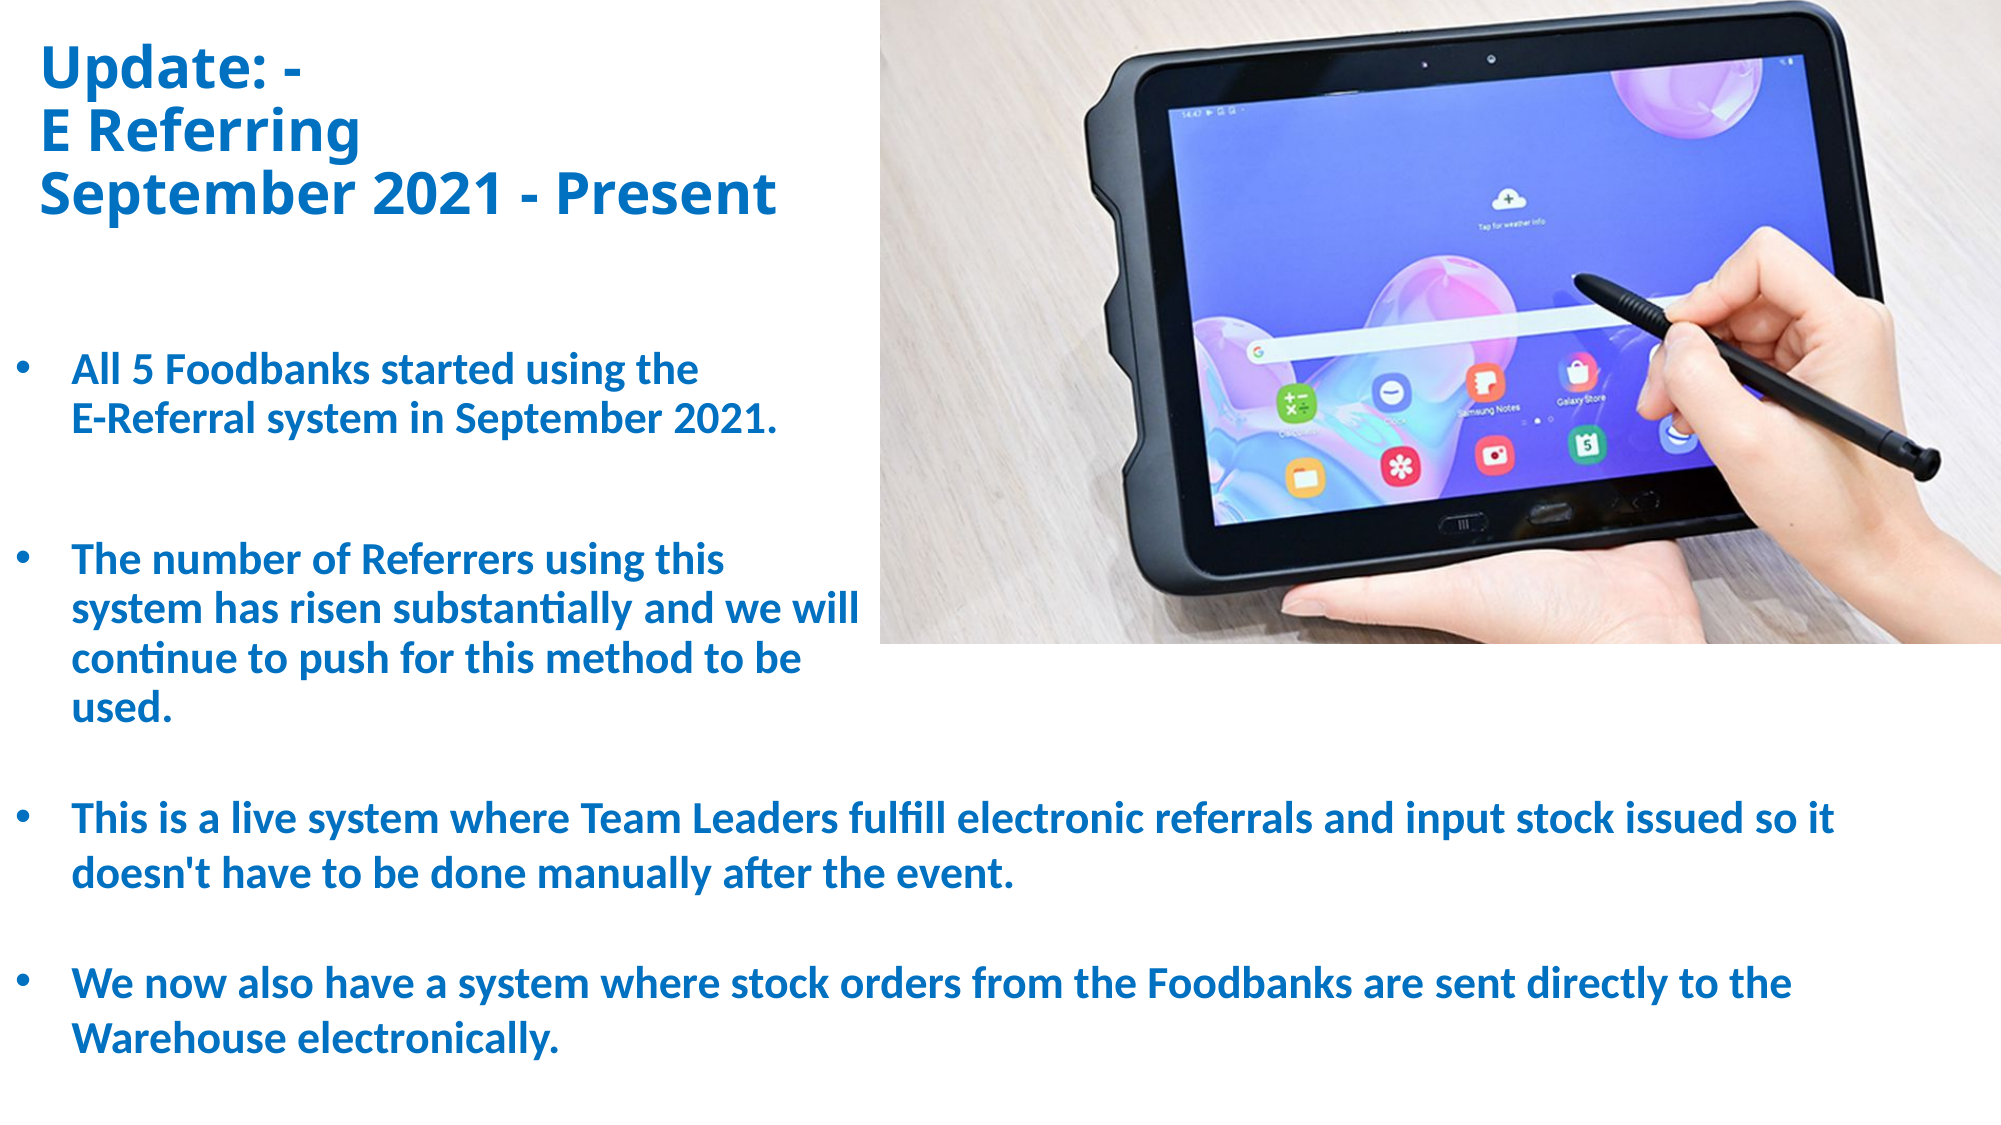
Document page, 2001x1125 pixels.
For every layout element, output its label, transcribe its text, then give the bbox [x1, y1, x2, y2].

text_box This is a live system where Team Leaders fulfill electronic referrals and input stock issued so it doesn't have to be done manually after the event. We now also have a system where stock orders from the Foodbanks are sent directly to the Warehouse electronically. [0, 780, 1888, 1070]
title Update: - E Referring September 2021 - Present [24, 22, 880, 243]
picture [880, 0, 2001, 644]
list All 5 Foodbanks started using the E-Referral system in September 2021. The number of Referrers using this system has risen substantially and we will continue to push for this method to be used. [0, 266, 881, 780]
